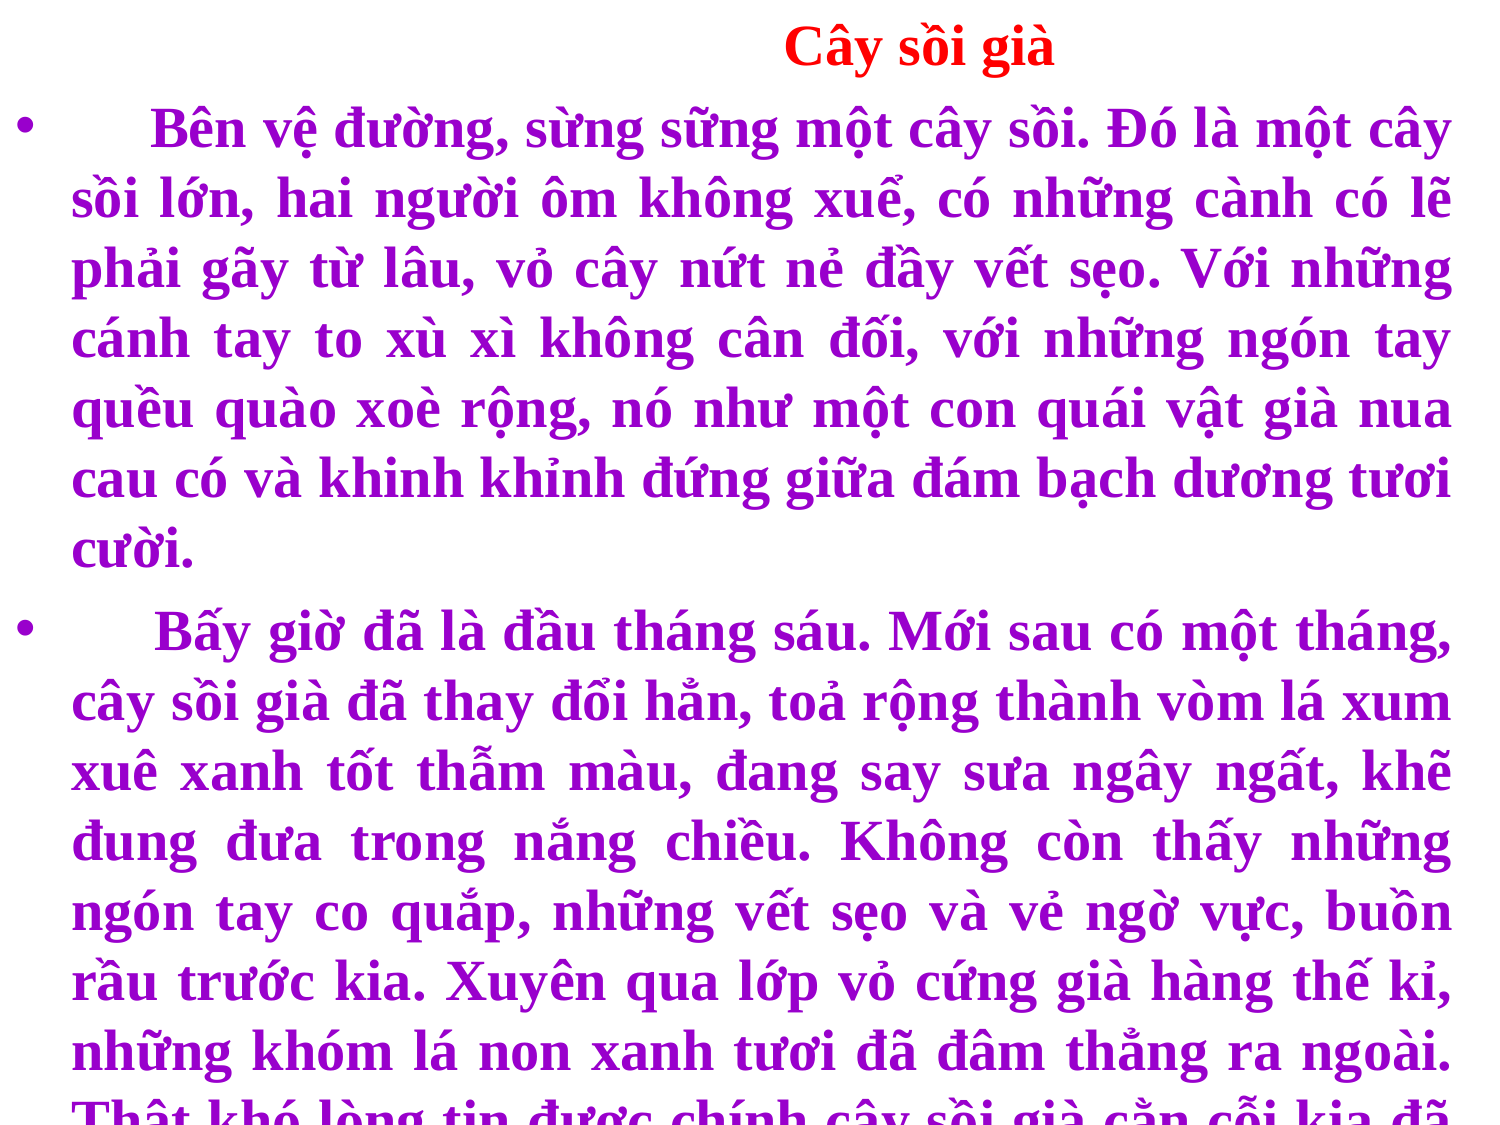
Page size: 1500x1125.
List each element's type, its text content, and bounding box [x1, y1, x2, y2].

list Cây sồi già Bên vệ đường, sừng sững một cây sồi. Đó là một cây sồi lớn, hai người ôm không xuể, có những cành có lẽ phải gãy từ lâu, vỏ cây nứt nẻ đầy vết sẹo. Với những cánh tay to xù xì không cân đối, với những ngón tay quều quào xoè rộng, nó như một con quái vật già nua cau có và khinh khỉnh đứng giữa đám bạch dương tươi cười. Bấy giờ đã là đầu tháng sáu. Mới sau có một tháng, cây sồi già đã thay đổi hẳn, toả rộng thành vòm lá xum xuê xanh tốt thẫm màu, đang say sưa ngây ngất, khẽ đung đưa trong nắng chiều. Không còn thấy những ngón tay co quắp, những vết sẹo và vẻ ngờ vực, buồn rầu trước kia. Xuyên qua lớp vỏ cứng già hàng thế kỉ, những khóm lá non xanh tươi đã đâm thẳng ra ngoài. Thật khó lòng tin được chính cây sồi già cằn cỗi kia đã sinh ra chùm lá non xanh mơn mởn ấy. [0, 0, 1469, 1125]
